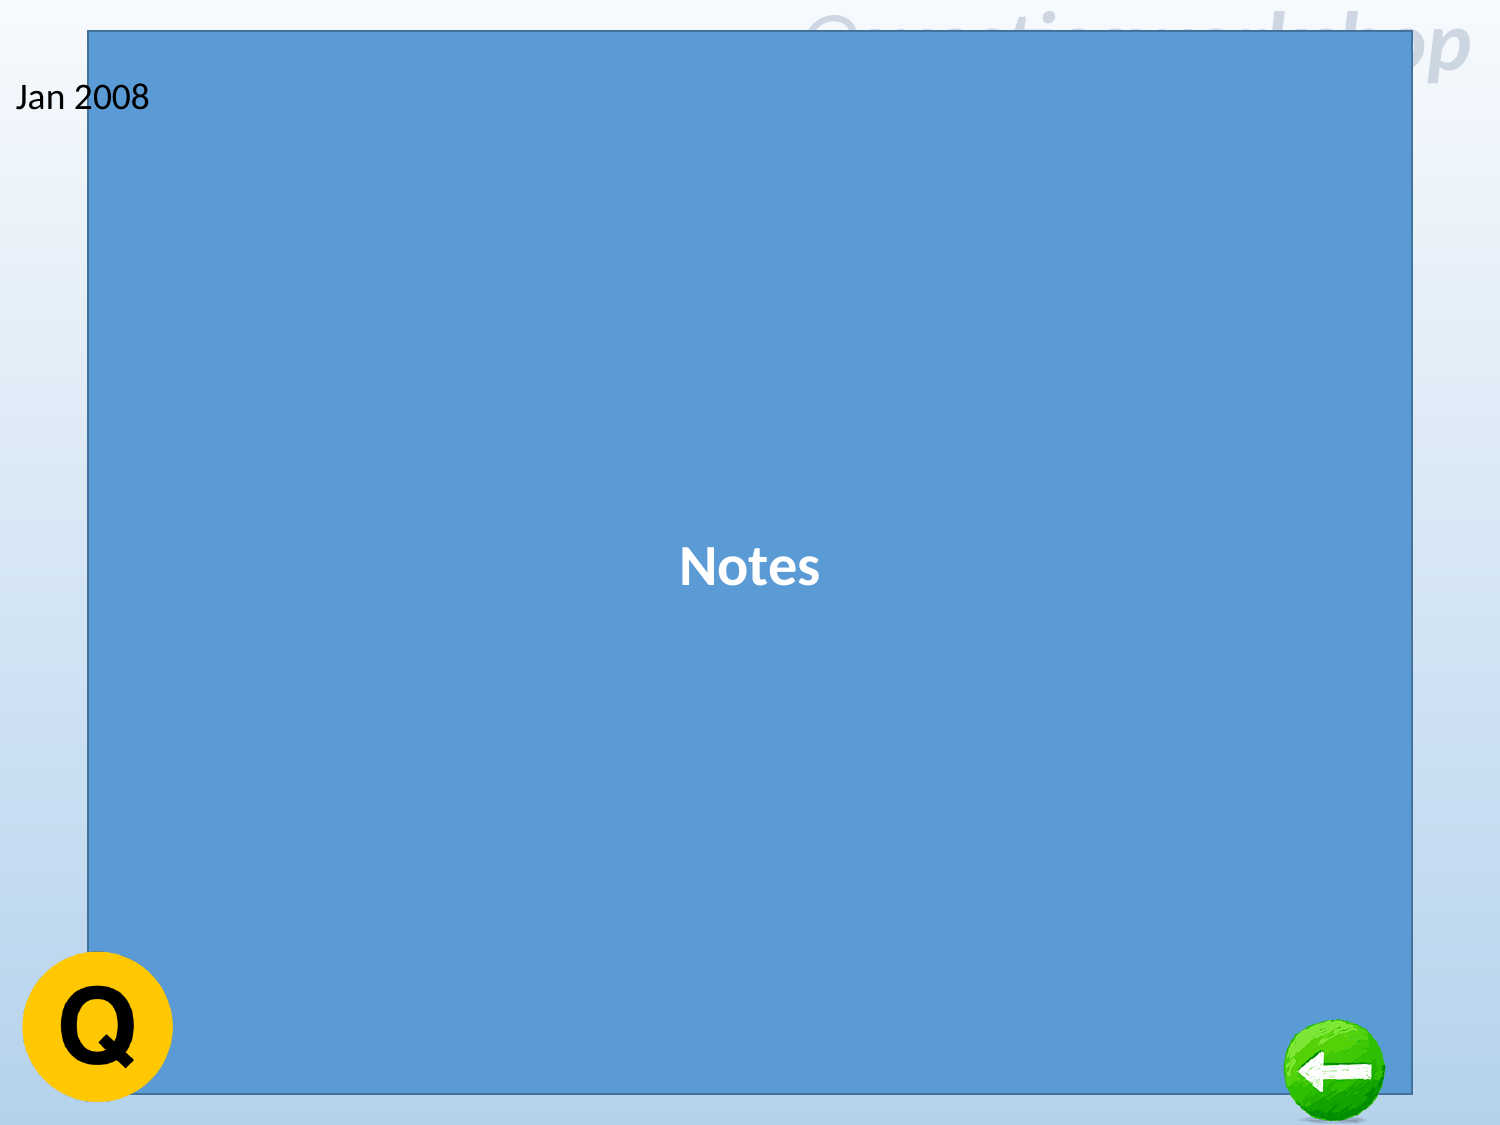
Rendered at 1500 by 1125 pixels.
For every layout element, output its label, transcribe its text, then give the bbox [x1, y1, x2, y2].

picture [0, 30, 1412, 1125]
text_box Jan 2008 [1, 64, 88, 125]
